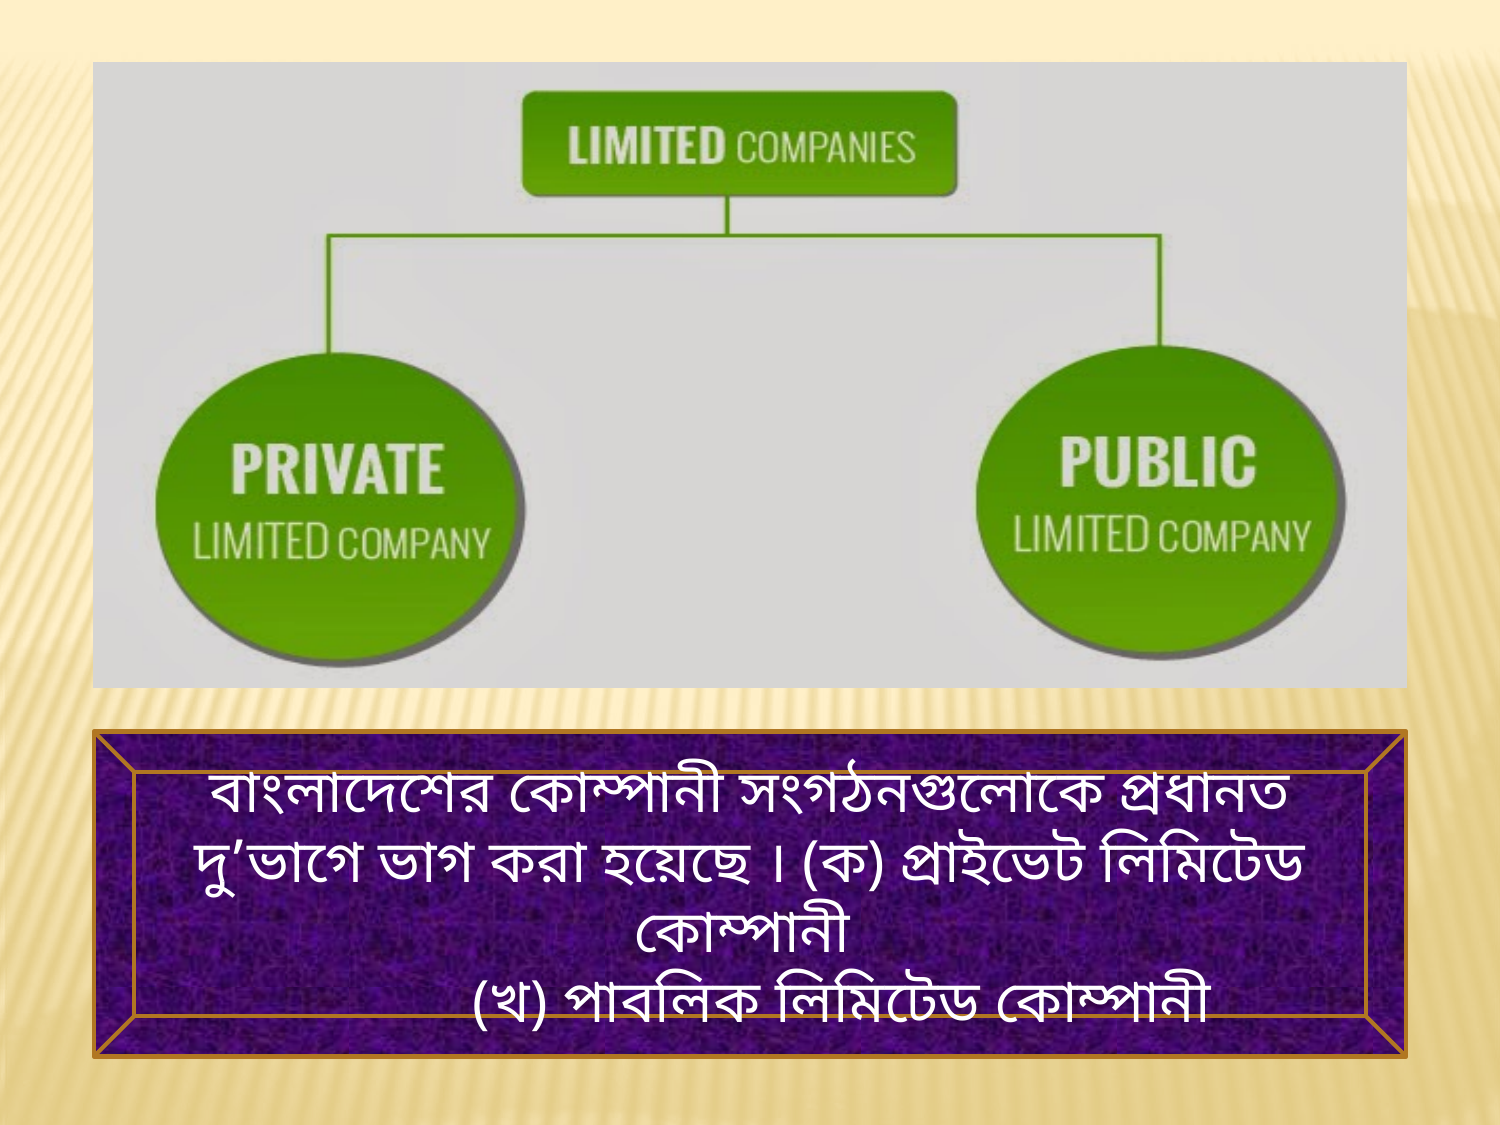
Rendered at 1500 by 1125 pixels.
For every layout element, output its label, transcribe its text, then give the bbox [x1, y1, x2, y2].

text_box বাংলাদেশের কোম্পানী সংগঠনগুলোকে প্রধানত দু’ভাগে ভাগ করা হয়েছে । (ক) প্রাইভেট লিমিটেড কোম্পানী (খ) পাবলিক লিমিটেড কোম্পানী [92, 729, 1408, 1059]
picture [93, 62, 1407, 688]
